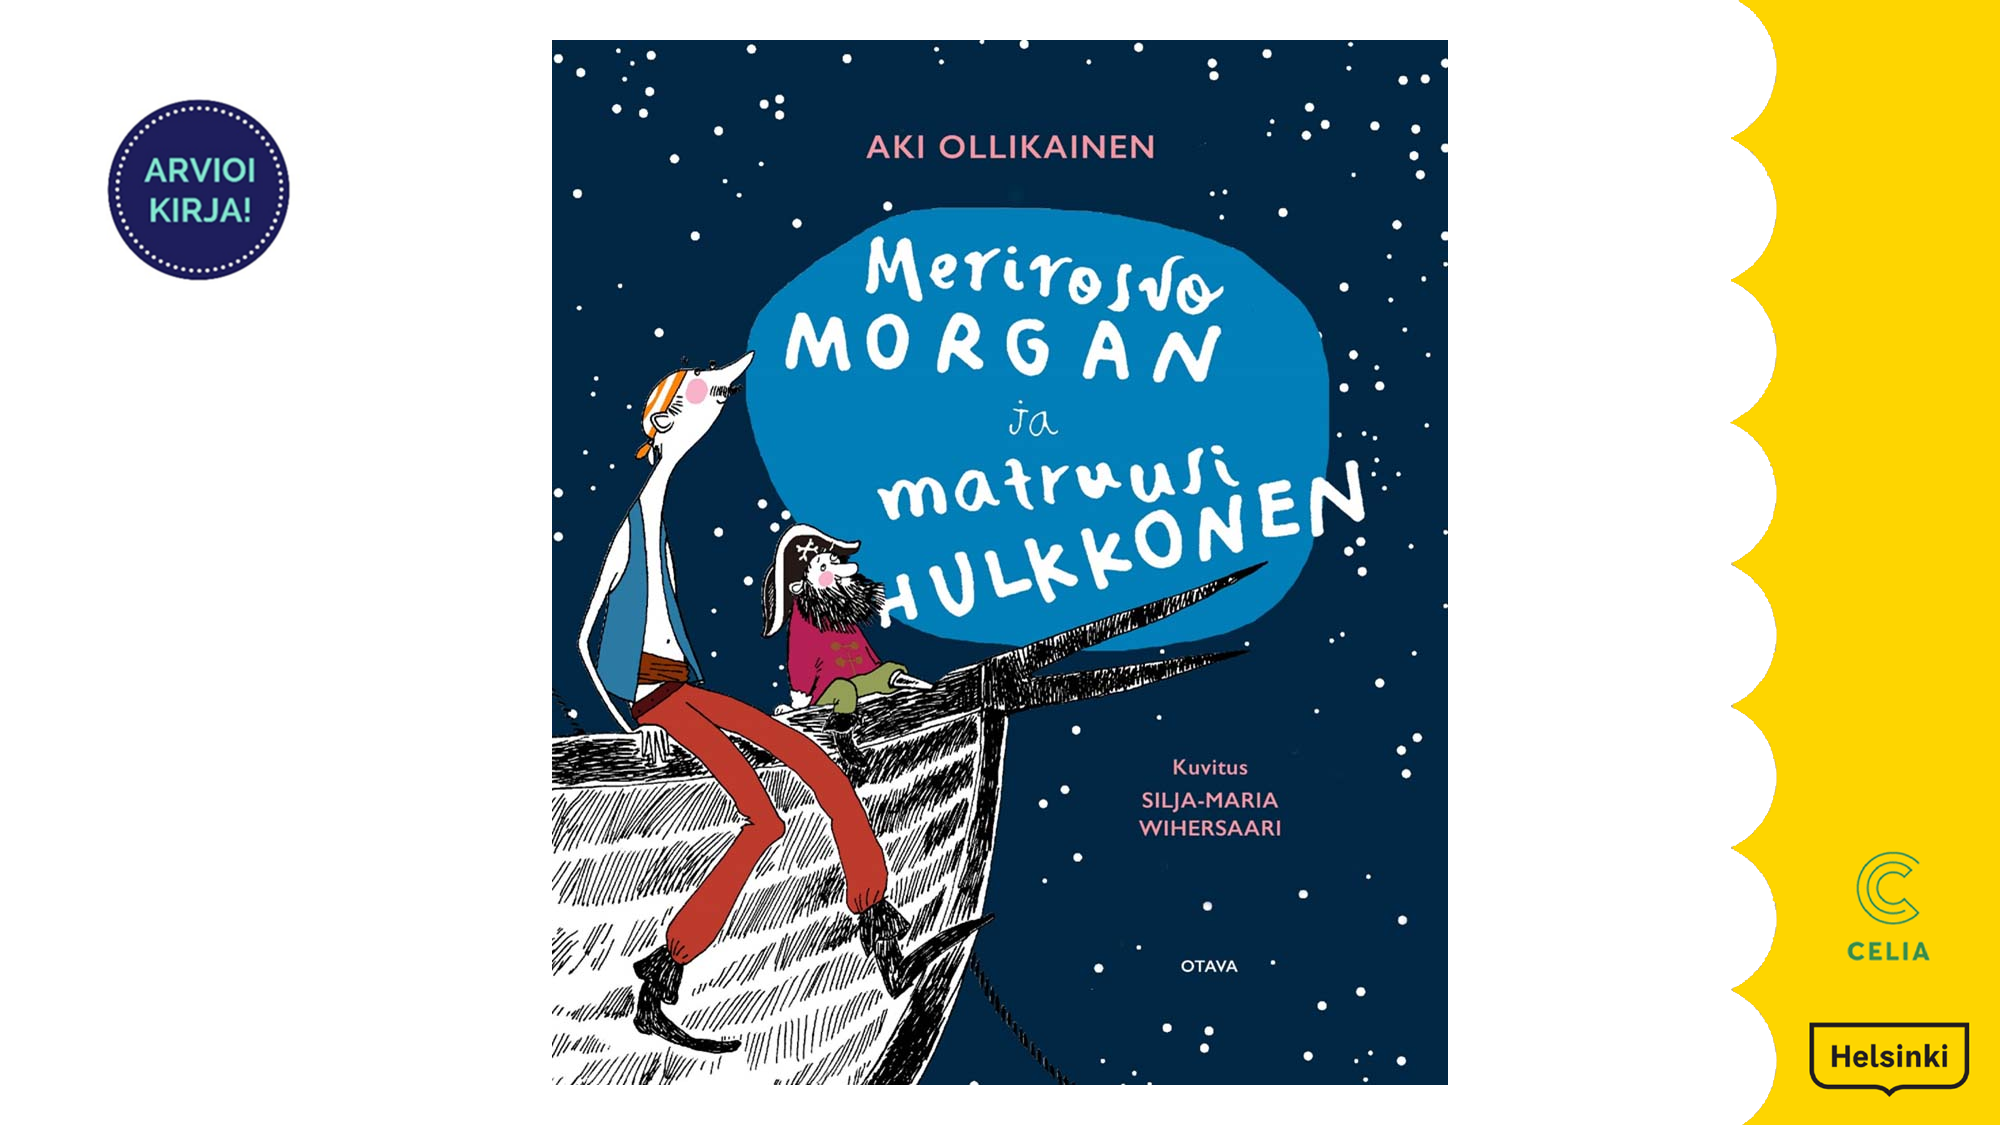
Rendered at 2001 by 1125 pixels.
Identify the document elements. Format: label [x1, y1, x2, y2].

picture [552, 40, 1448, 1085]
picture [1700, 0, 2000, 1125]
picture [93, 83, 313, 284]
